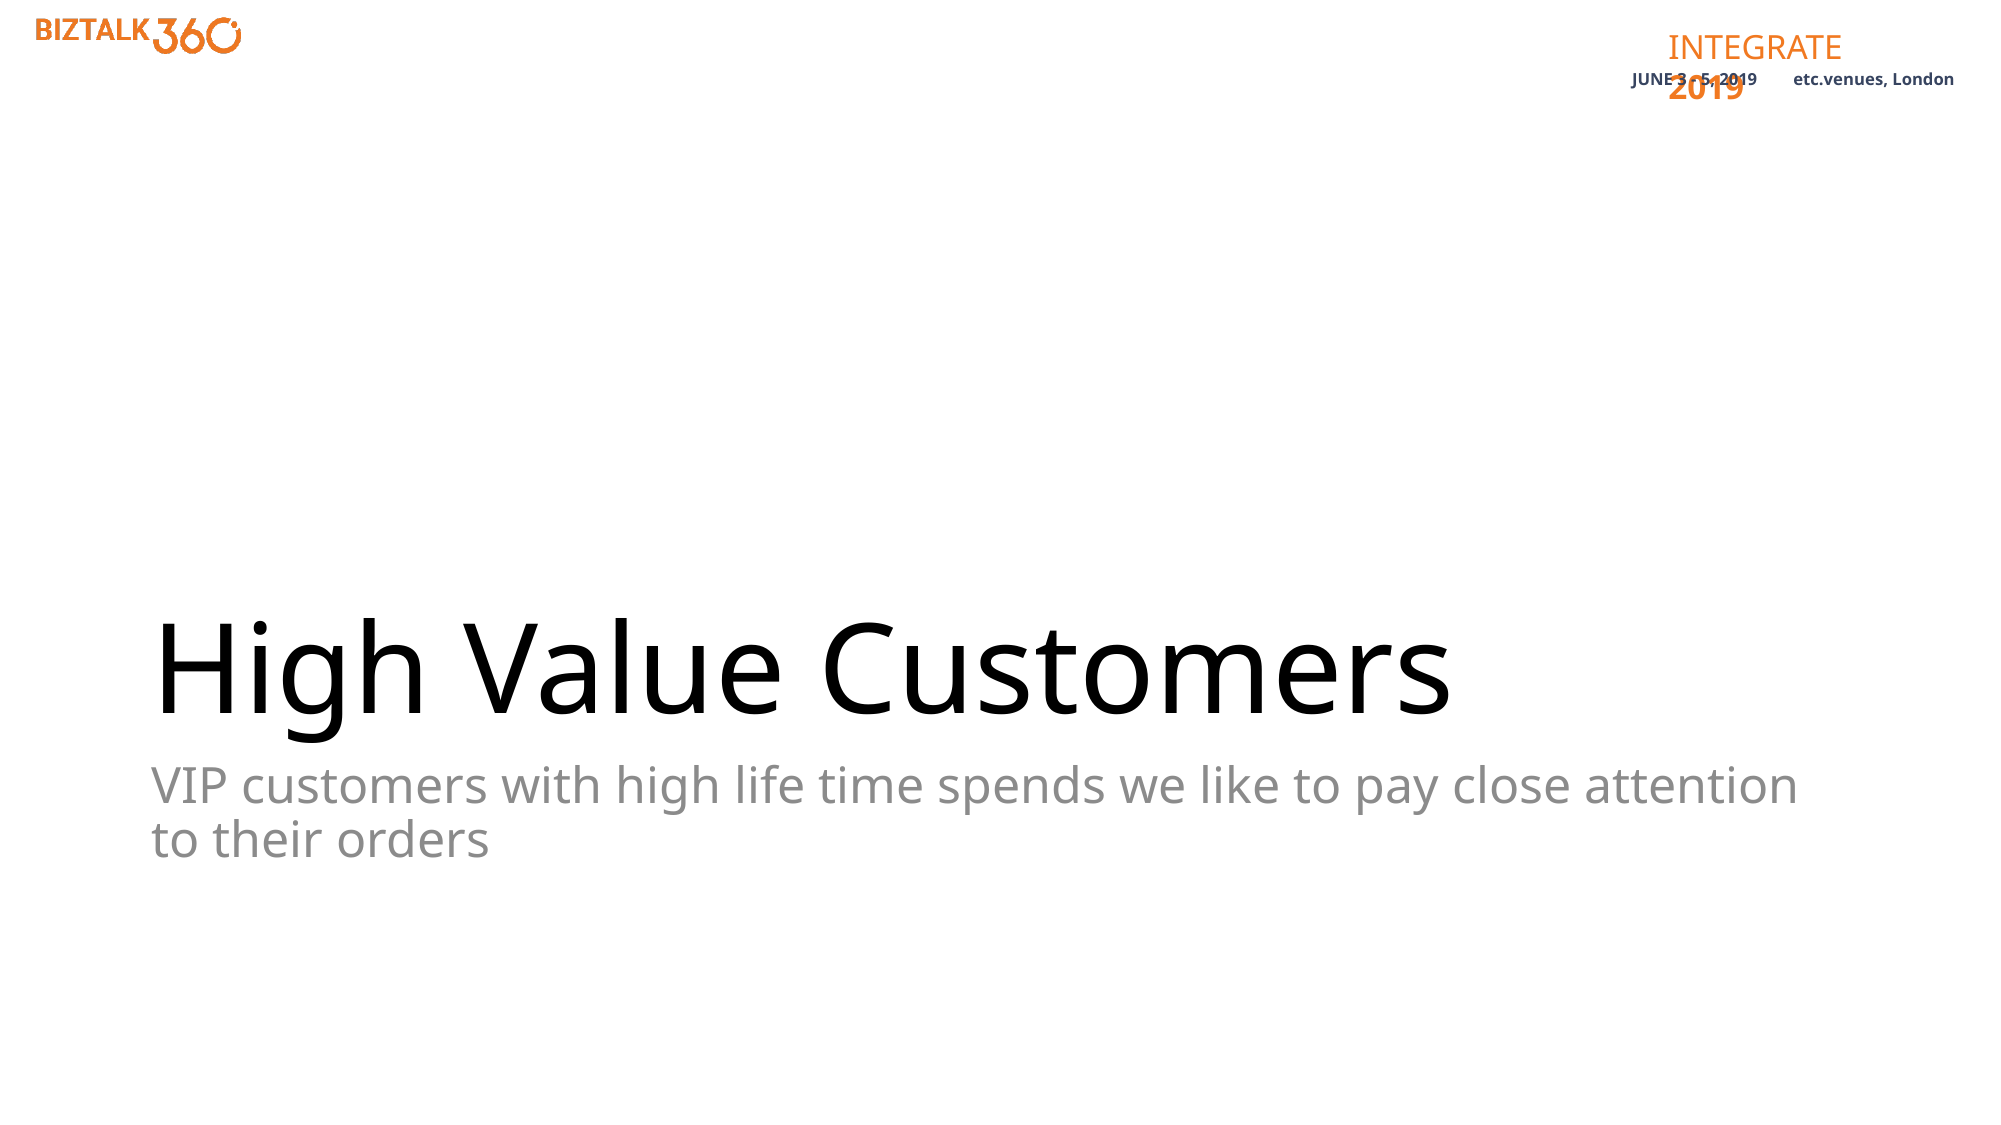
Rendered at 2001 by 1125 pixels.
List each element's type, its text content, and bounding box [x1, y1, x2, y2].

list VIP customers with high life time spends we like to pay close attention to their orders [136, 752, 1862, 999]
title High Value Customers [136, 280, 1862, 749]
picture [34, 14, 241, 54]
